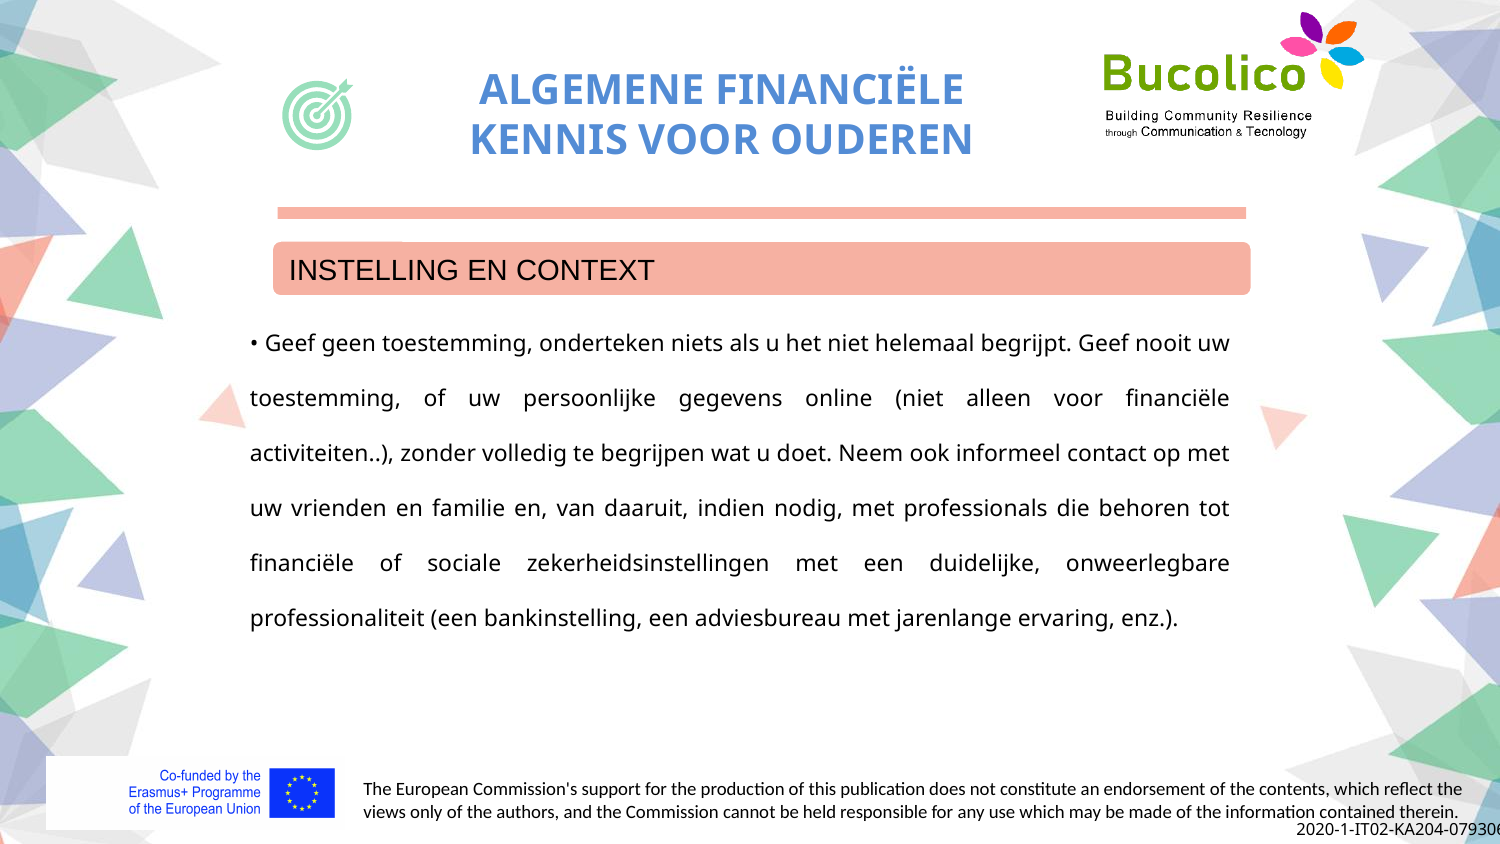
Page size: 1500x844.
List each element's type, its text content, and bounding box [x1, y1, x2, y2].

text_box [277, 207, 1247, 219]
text_box • Geef geen toestemming, onderteken niets als u het niet helemaal begrijpt. Geef nooit uw toestemming, of uw persoonlijke gegevens online (niet alleen voor financiële activiteiten..), zonder volledig te begrijpen wat u doet. Neem ook informeel contact op met uw vrienden en familie en, van daaruit, indien nodig, met professionals die behoren tot financiële of sociale zekerheidsinstellingen met een duidelijke, onweerlegbare professionaliteit (een bankinstelling, een adviesbureau met jarenlange ervaring, enz.). [234, 293, 1247, 639]
picture [0, 0, 1500, 844]
list ALGEMENE FINANCIËLE KENNIS VOOR OUDEREN [410, 65, 1034, 161]
text_box INSTELLING EN CONTEXT [270, 239, 1253, 298]
text_box The European Commission's support for the production of this publication does not constitute an endorsement of the contents, which reflect the views only of the authors, and the Commission cannot be held responsible for any use which may be made of the information contained therein. [348, 769, 1486, 830]
text_box [282, 78, 354, 151]
